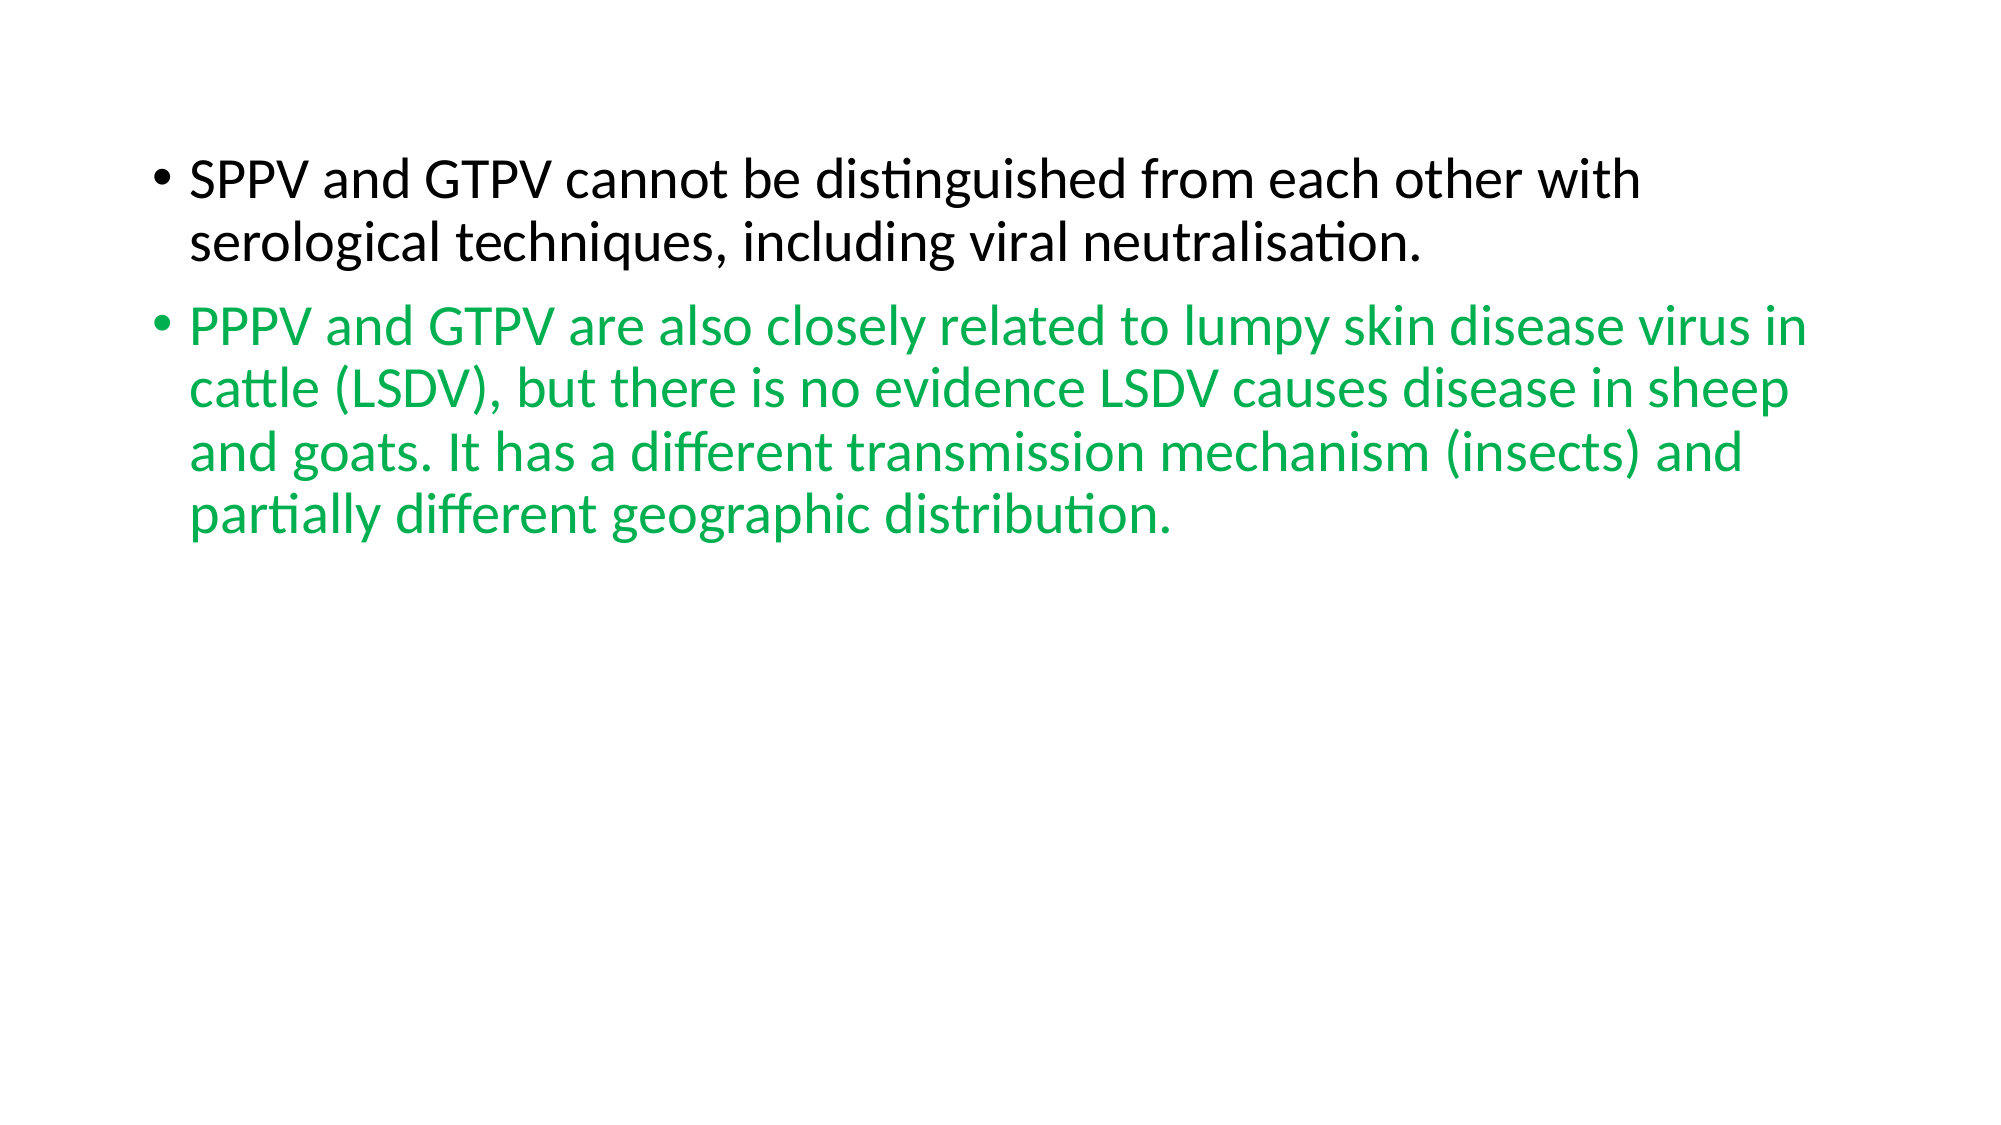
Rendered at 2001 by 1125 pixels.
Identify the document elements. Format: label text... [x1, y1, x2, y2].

list SPPV and GTPV cannot be distinguished from each other with serological techniques, including viral neutralisation. PPPV and GTPV are also closely related to lumpy skin disease virus in cattle (LSDV), but there is no evidence LSDV causes disease in sheep and goats. It has a different transmission mechanism (insects) and partially different geographic distribution. [137, 140, 1863, 1014]
